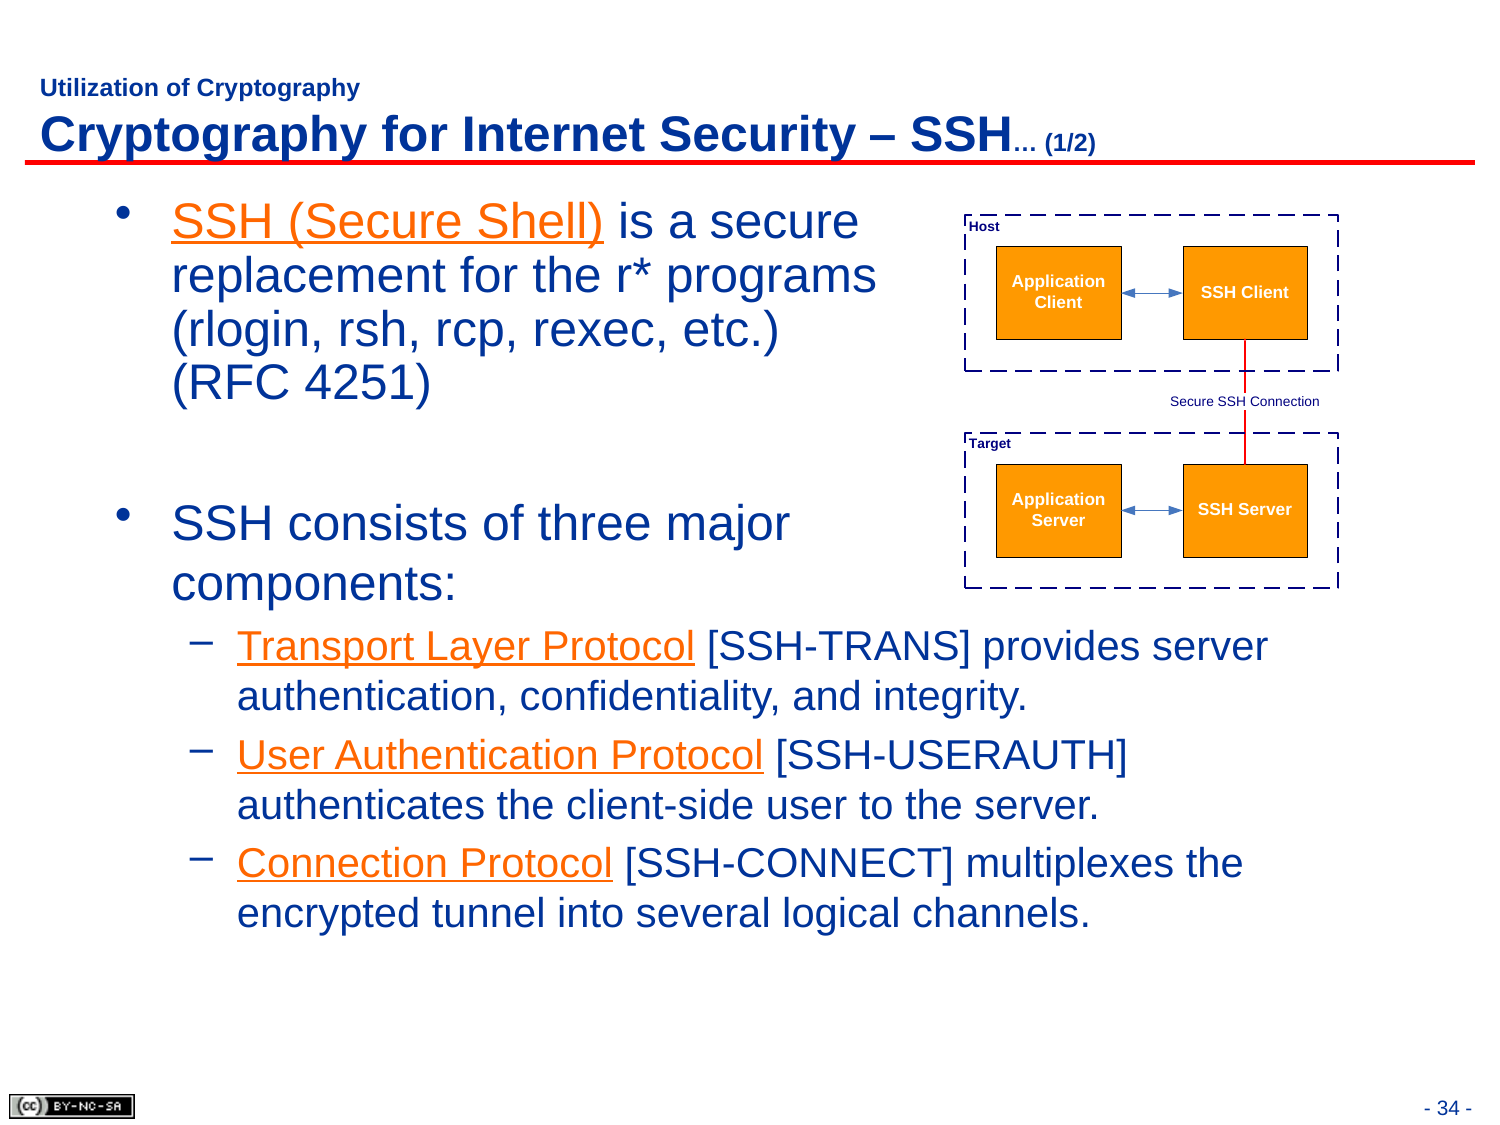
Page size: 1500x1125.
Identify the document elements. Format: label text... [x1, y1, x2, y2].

picture [9, 1094, 135, 1119]
title Utilization of Cryptography Cryptography for Internet Security – SSH… (1/2) [24, 0, 1463, 169]
list SSH (Secure Shell) is a secure replacement for the r* programs (rlogin, rsh, rcp, rexec, etc.) (RFC 4251) SSH consists of three major components: Transport Layer Protocol [SSH-TRANS] provides server authentication, confidentiality, and integrity. User Authentication Protocol [SSH-USERAUTH] authenticates the client-side user to the server. Connection Protocol [SSH-CONNECT] multiplexes the encrypted tunnel into several logical channels. [99, 187, 1401, 1063]
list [962, 212, 1342, 592]
slide_number - 34 - [1287, 1087, 1488, 1125]
